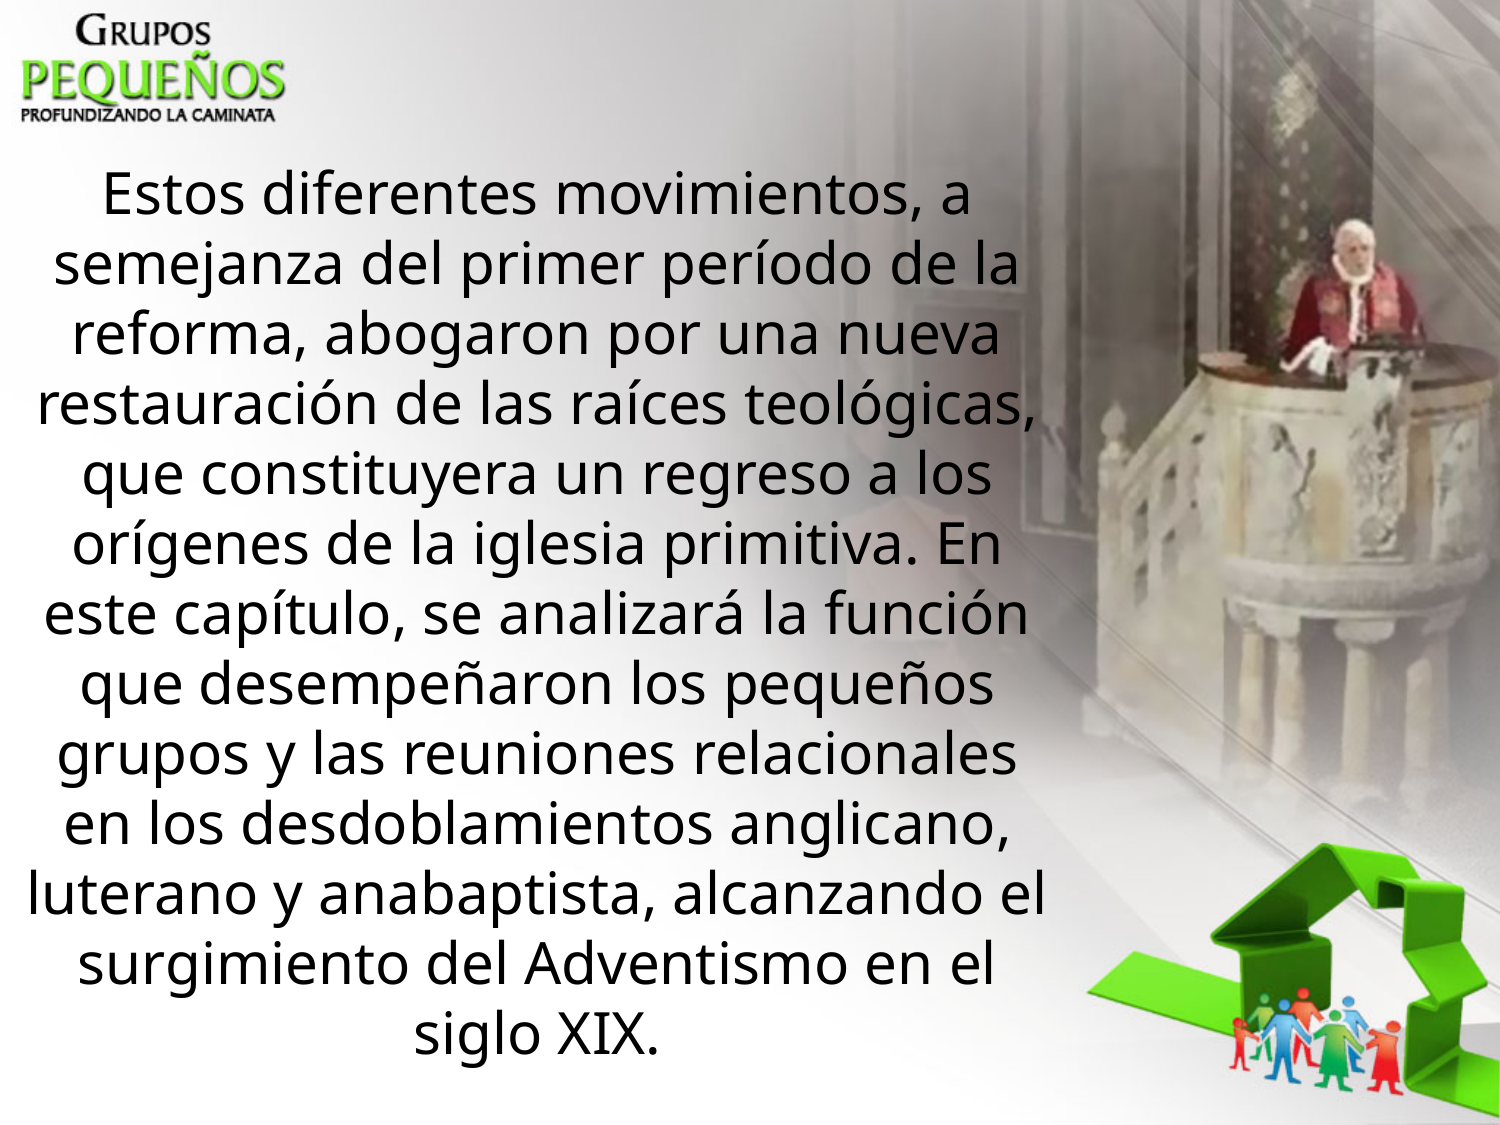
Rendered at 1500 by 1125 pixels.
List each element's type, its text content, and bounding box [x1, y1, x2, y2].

picture [0, 0, 1500, 1125]
text_box Estos diferentes movimientos, a semejanza del primer período de la reforma, abogaron por una nueva restauración de las raíces teológicas, que constituyera un regreso a los orígenes de la iglesia primitiva. En este capítulo, se analizará la función que desempeñaron los pequeños grupos y las reuniones relacionales en los desdoblamientos anglicano, luterano y anabaptista, alcanzando el surgimiento del Adventismo en el siglo XIX. [0, 148, 1075, 1125]
